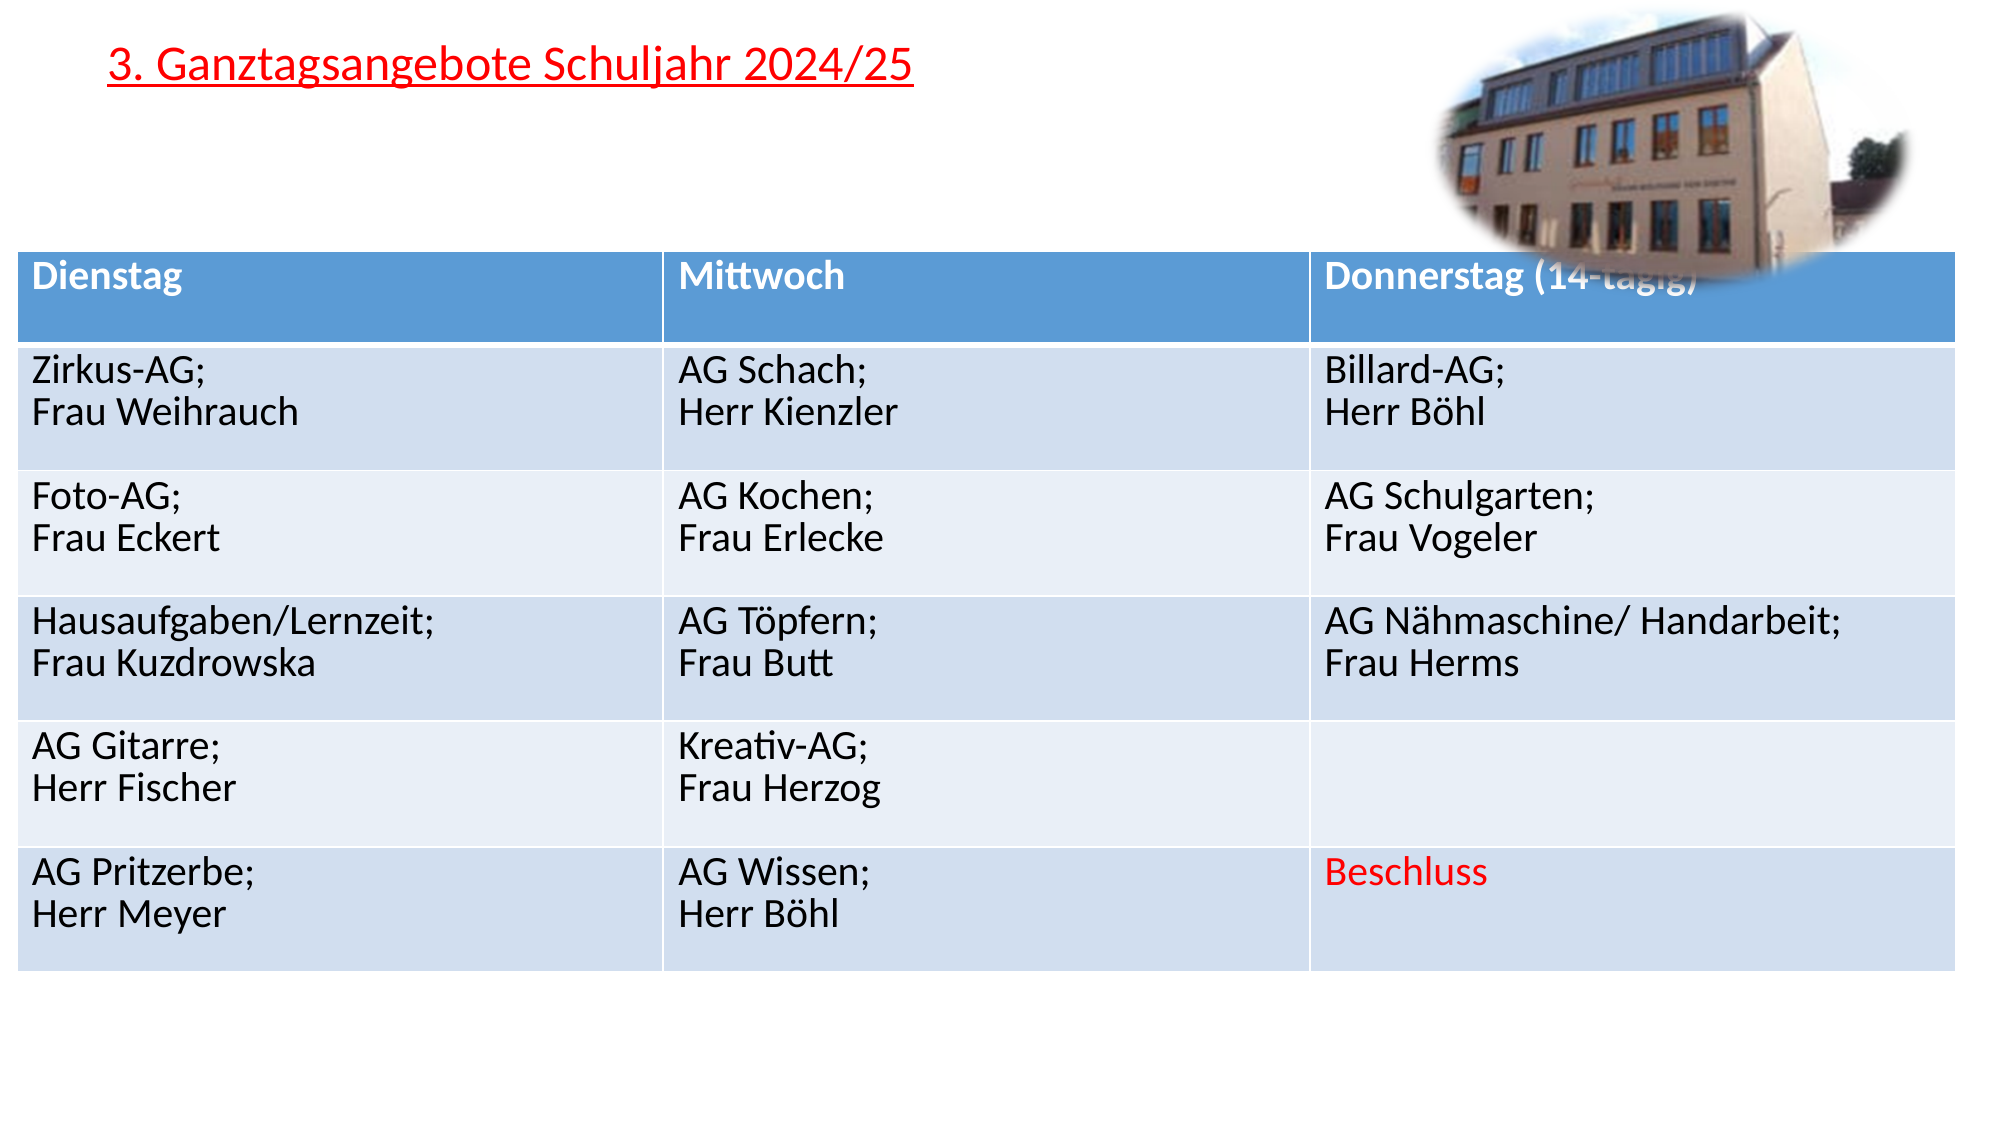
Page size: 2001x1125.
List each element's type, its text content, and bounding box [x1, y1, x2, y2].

table_cell AG Schach; Herr Kienzler [664, 348, 1309, 470]
table_cell AG Kochen; Frau Erlecke [664, 471, 1309, 595]
table_header Mittwoch [664, 252, 1309, 342]
table_cell Beschluss [1311, 848, 1955, 971]
table_cell [1311, 722, 1955, 846]
table_cell AG Gitarre; Herr Fischer [18, 722, 662, 846]
table_cell AG Schulgarten; Frau Vogeler [1311, 471, 1955, 595]
table_header Dienstag [18, 252, 662, 342]
table_cell Kreativ-AG; Frau Herzog [664, 722, 1309, 846]
table_cell Zirkus-AG; Frau Weihrauch [18, 348, 662, 470]
table_cell AG Töpfern; Frau Butt [664, 597, 1309, 720]
table_header Donnerstag (14-tägig) [1311, 252, 1955, 342]
table_cell AG Wissen; Herr Böhl [664, 848, 1309, 971]
table_cell Foto-AG; Frau Eckert [18, 471, 662, 595]
text_box 3. Ganztagsangebote Schuljahr 2024/25 [0, 23, 1095, 99]
table_cell Billard-AG; Herr Böhl [1311, 348, 1955, 470]
table_cell Hausaufgaben/Lernzeit; Frau Kuzdrowska [18, 597, 662, 720]
picture [1425, 0, 1920, 300]
table_cell AG Nähmaschine/ Handarbeit; Frau Herms [1311, 597, 1955, 720]
table_cell AG Pritzerbe; Herr Meyer [18, 848, 662, 971]
